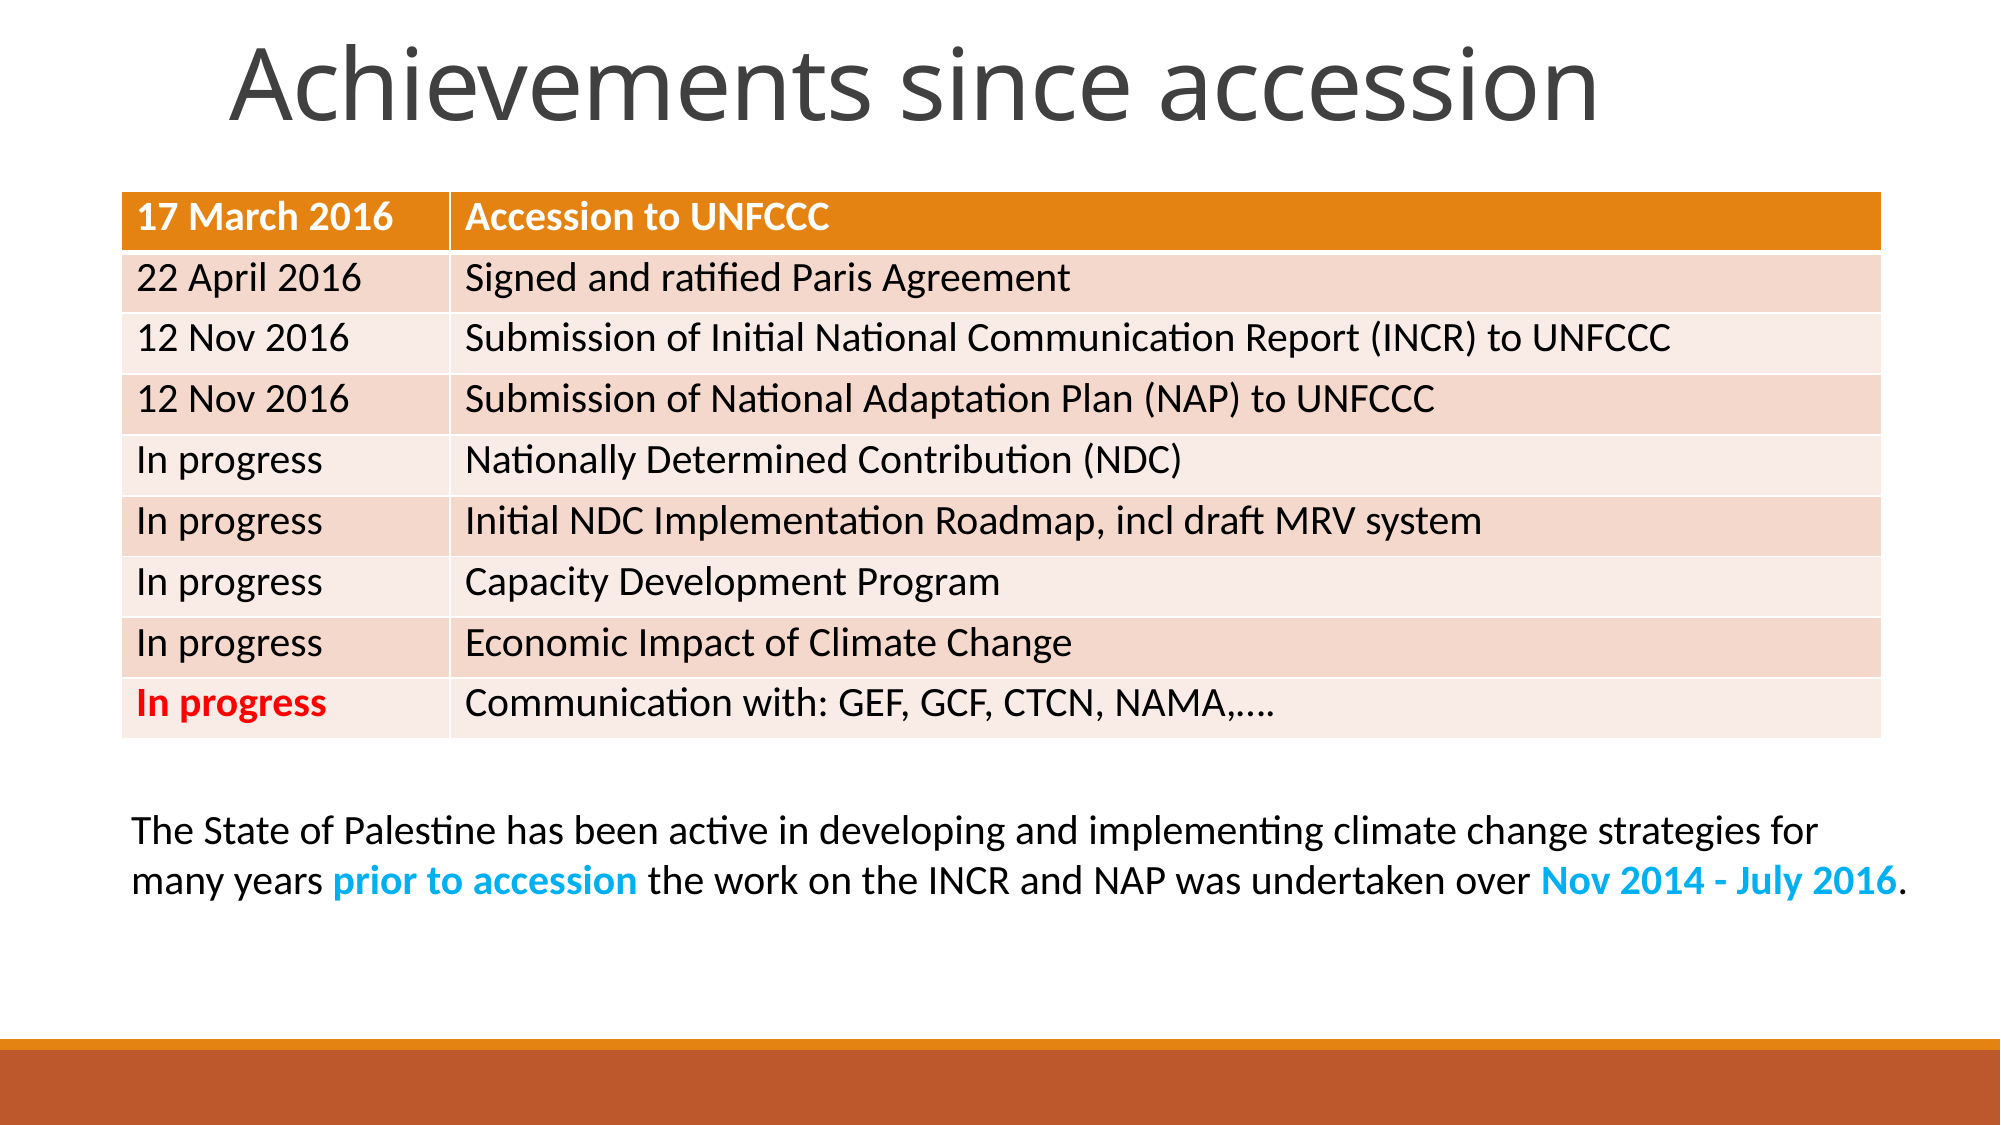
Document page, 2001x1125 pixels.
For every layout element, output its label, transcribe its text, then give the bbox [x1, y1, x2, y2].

text_box The State of Palestine has been active in developing and implementing climate change strategies for many years prior to accession the work on the INCR and NAP was undertaken over Nov 2014 - July 2016. [116, 795, 1929, 910]
table_cell Economic Impact of Climate Change [451, 618, 1881, 677]
table_cell 22 April 2016 [122, 255, 449, 312]
table_cell In progress [122, 557, 449, 616]
table_cell Submission of Initial National Communication Report (INCR) to UNFCCC [451, 314, 1881, 373]
table_cell Signed and ratified Paris Agreement [451, 255, 1881, 312]
table_cell In progress [122, 618, 449, 677]
table_cell Communication with: GEF, GCF, CTCN, NAMA,…. [451, 679, 1881, 738]
table_header 17 March 2016 [122, 192, 449, 250]
table_cell 12 Nov 2016 [122, 314, 449, 373]
table_cell In progress [122, 436, 449, 495]
table_cell In progress [122, 497, 449, 556]
table_cell 12 Nov 2016 [122, 375, 449, 434]
table_cell In progress [122, 679, 449, 738]
table_cell Nationally Determined Contribution (NDC) [451, 436, 1881, 495]
table_cell Capacity Development Program [451, 557, 1881, 616]
table_header Accession to UNFCCC [451, 192, 1881, 250]
table_cell Initial NDC Implementation Roadmap, incl draft MRV system [451, 497, 1881, 556]
title Achievements since accession [214, 0, 1865, 149]
table_cell Submission of National Adaptation Plan (NAP) to UNFCCC [451, 375, 1881, 434]
